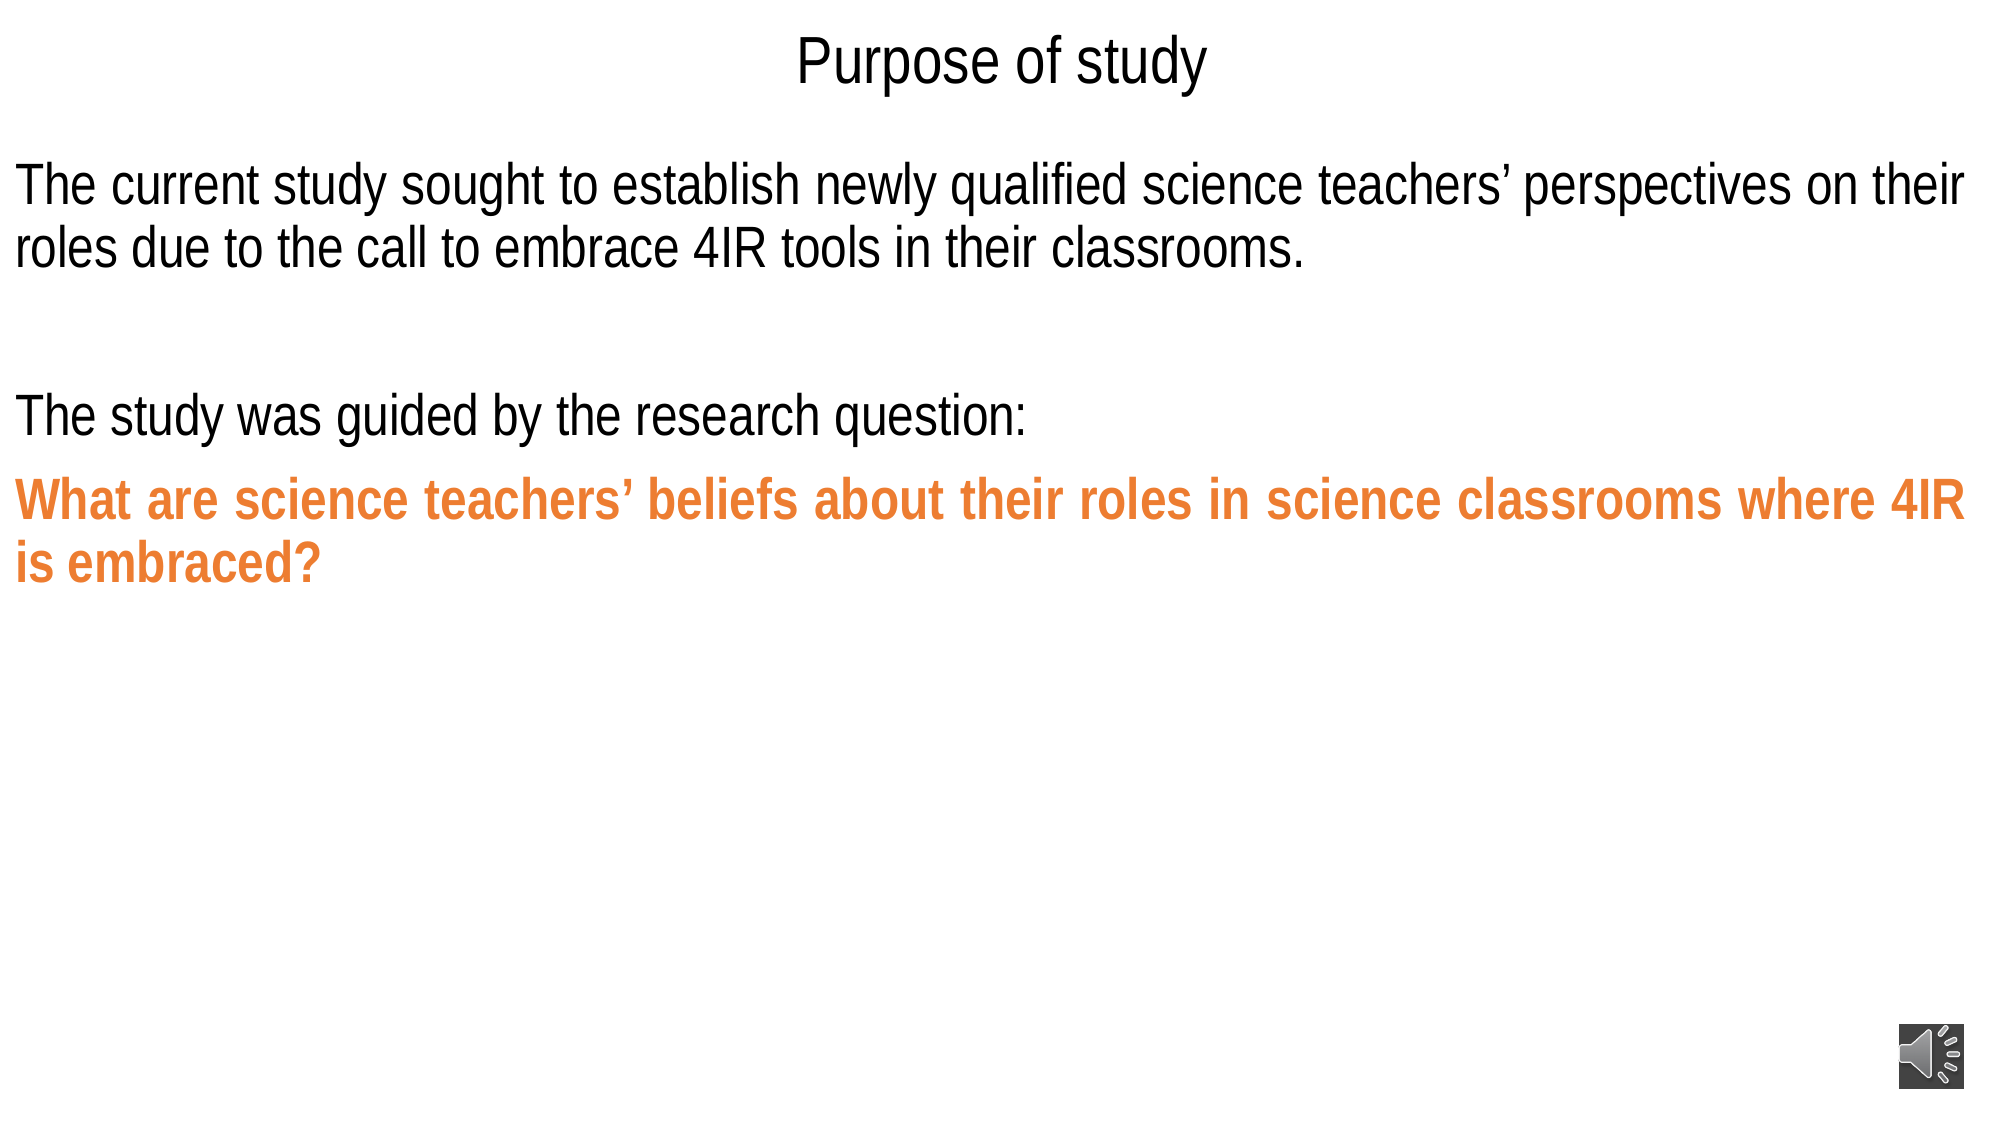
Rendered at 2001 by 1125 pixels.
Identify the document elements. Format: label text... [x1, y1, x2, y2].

list The current study sought to establish newly qualified science teachers’ perspectives on their roles due to the call to embrace 4IR tools in their classrooms. The study was guided by the research question: What are science teachers’ beliefs about their roles in science classrooms where 4IR is embraced? [0, 146, 1982, 1014]
title Purpose of study [5, 0, 2000, 125]
picture [1897, 1022, 1965, 1090]
